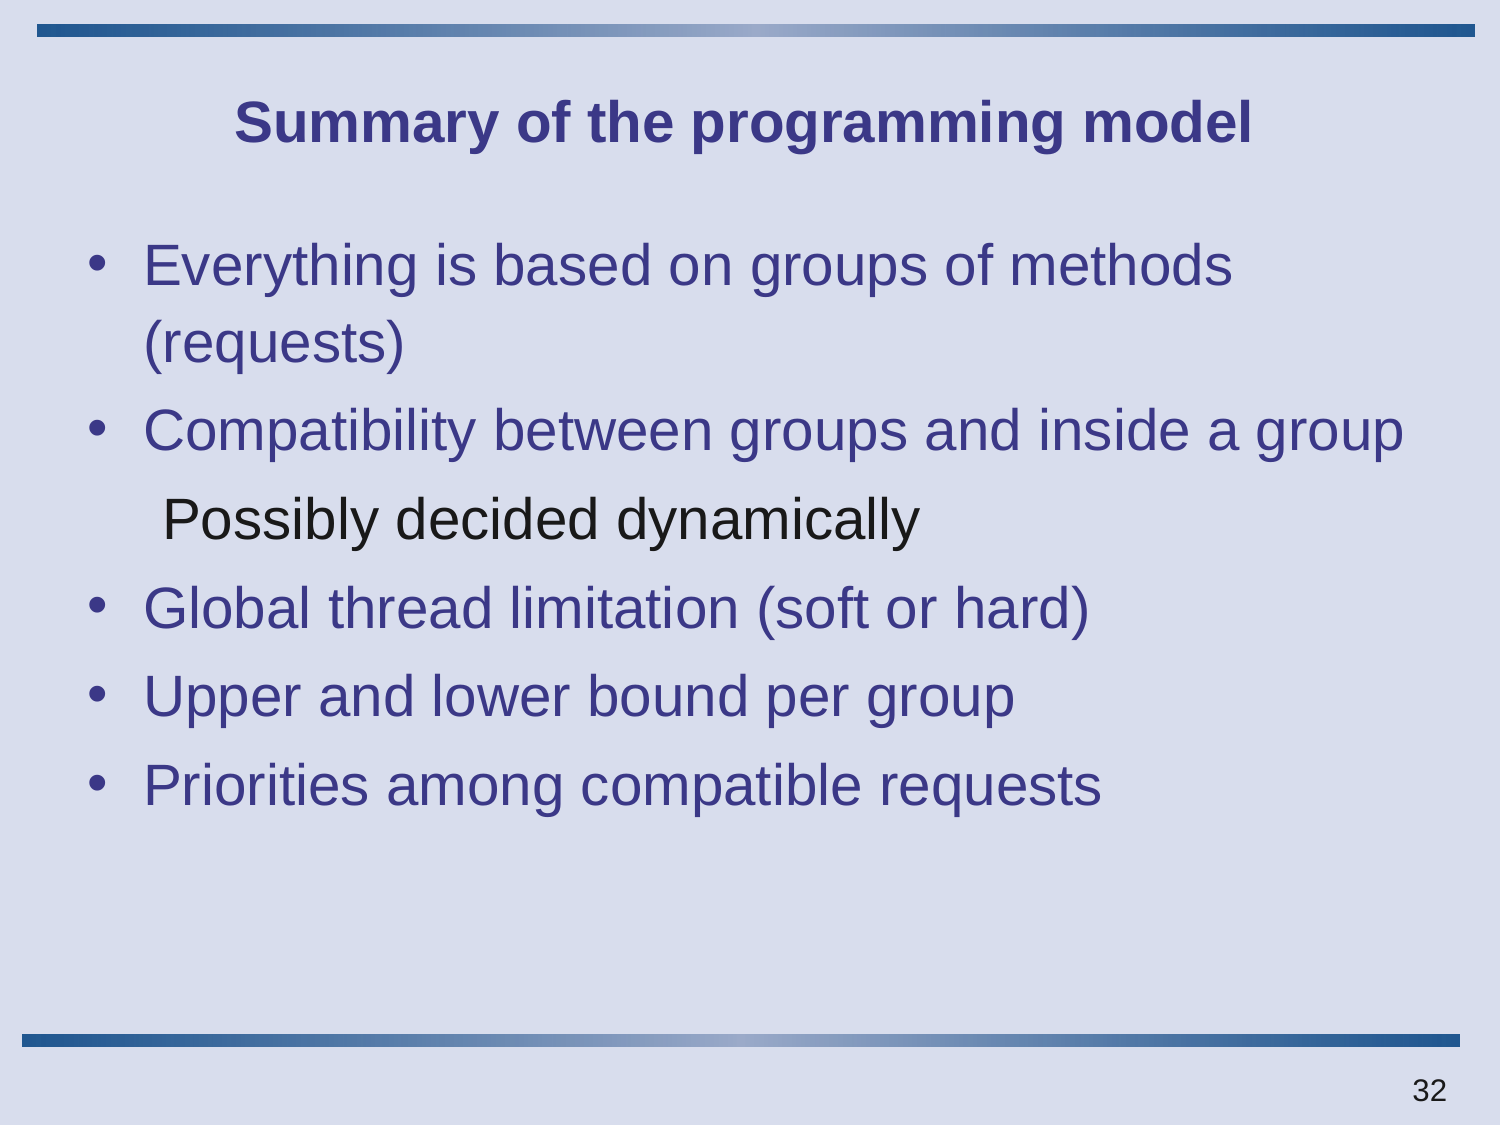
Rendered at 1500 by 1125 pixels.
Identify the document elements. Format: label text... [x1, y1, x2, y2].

list Everything is based on groups of methods (requests) Compatibility between groups and inside a group Possibly decided dynamically Global thread limitation (soft or hard) Upper and lower bound per group Priorities among compatible requests [72, 212, 1425, 963]
title Summary of the programming model [66, 50, 1423, 188]
slide_number 32 [1187, 1062, 1463, 1101]
